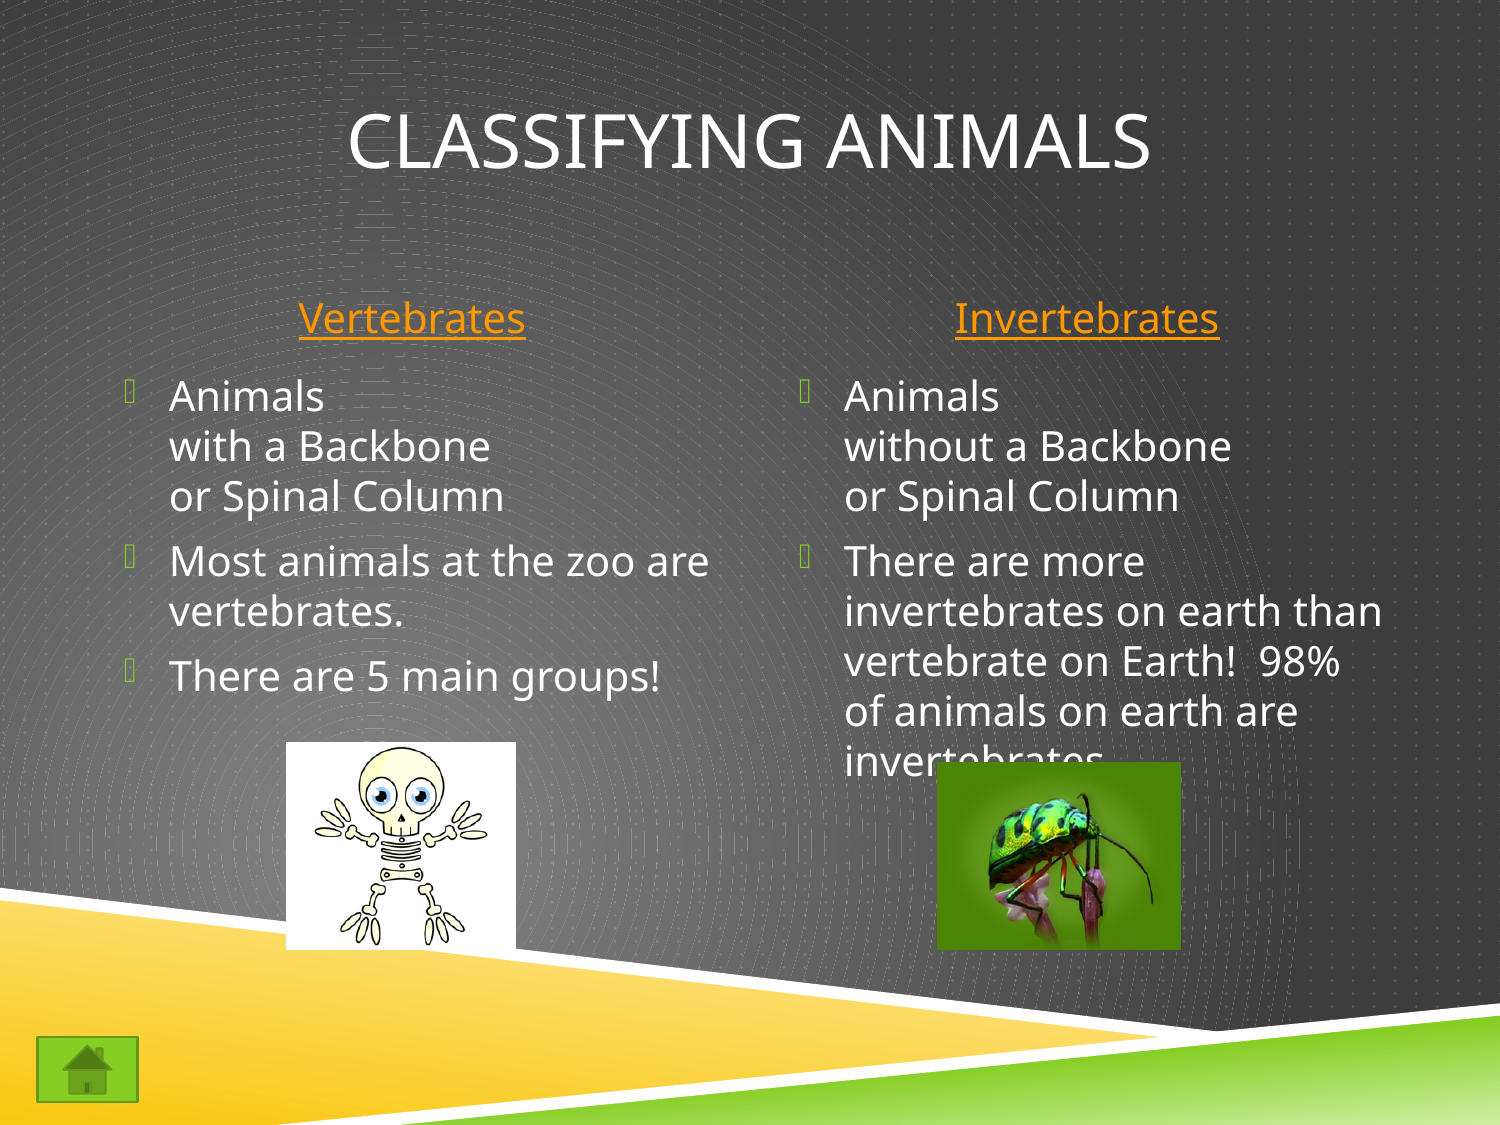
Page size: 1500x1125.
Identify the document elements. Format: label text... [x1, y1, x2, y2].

list Invertebrates [787, 251, 1388, 357]
list Vertebrates [112, 251, 713, 357]
text_box [36, 1036, 139, 1103]
title Classifying Animals [112, 45, 1388, 233]
list Animals with a Backbone or Spinal Column Most animals at the zoo are vertebrates. There are 5 main groups! [112, 362, 713, 888]
list Animals without a Backbone or Spinal Column There are more invertebrates on earth than vertebrate on Earth! 98% of animals on earth are invertebrates. [787, 362, 1388, 888]
picture [937, 762, 1181, 951]
picture [286, 742, 516, 951]
